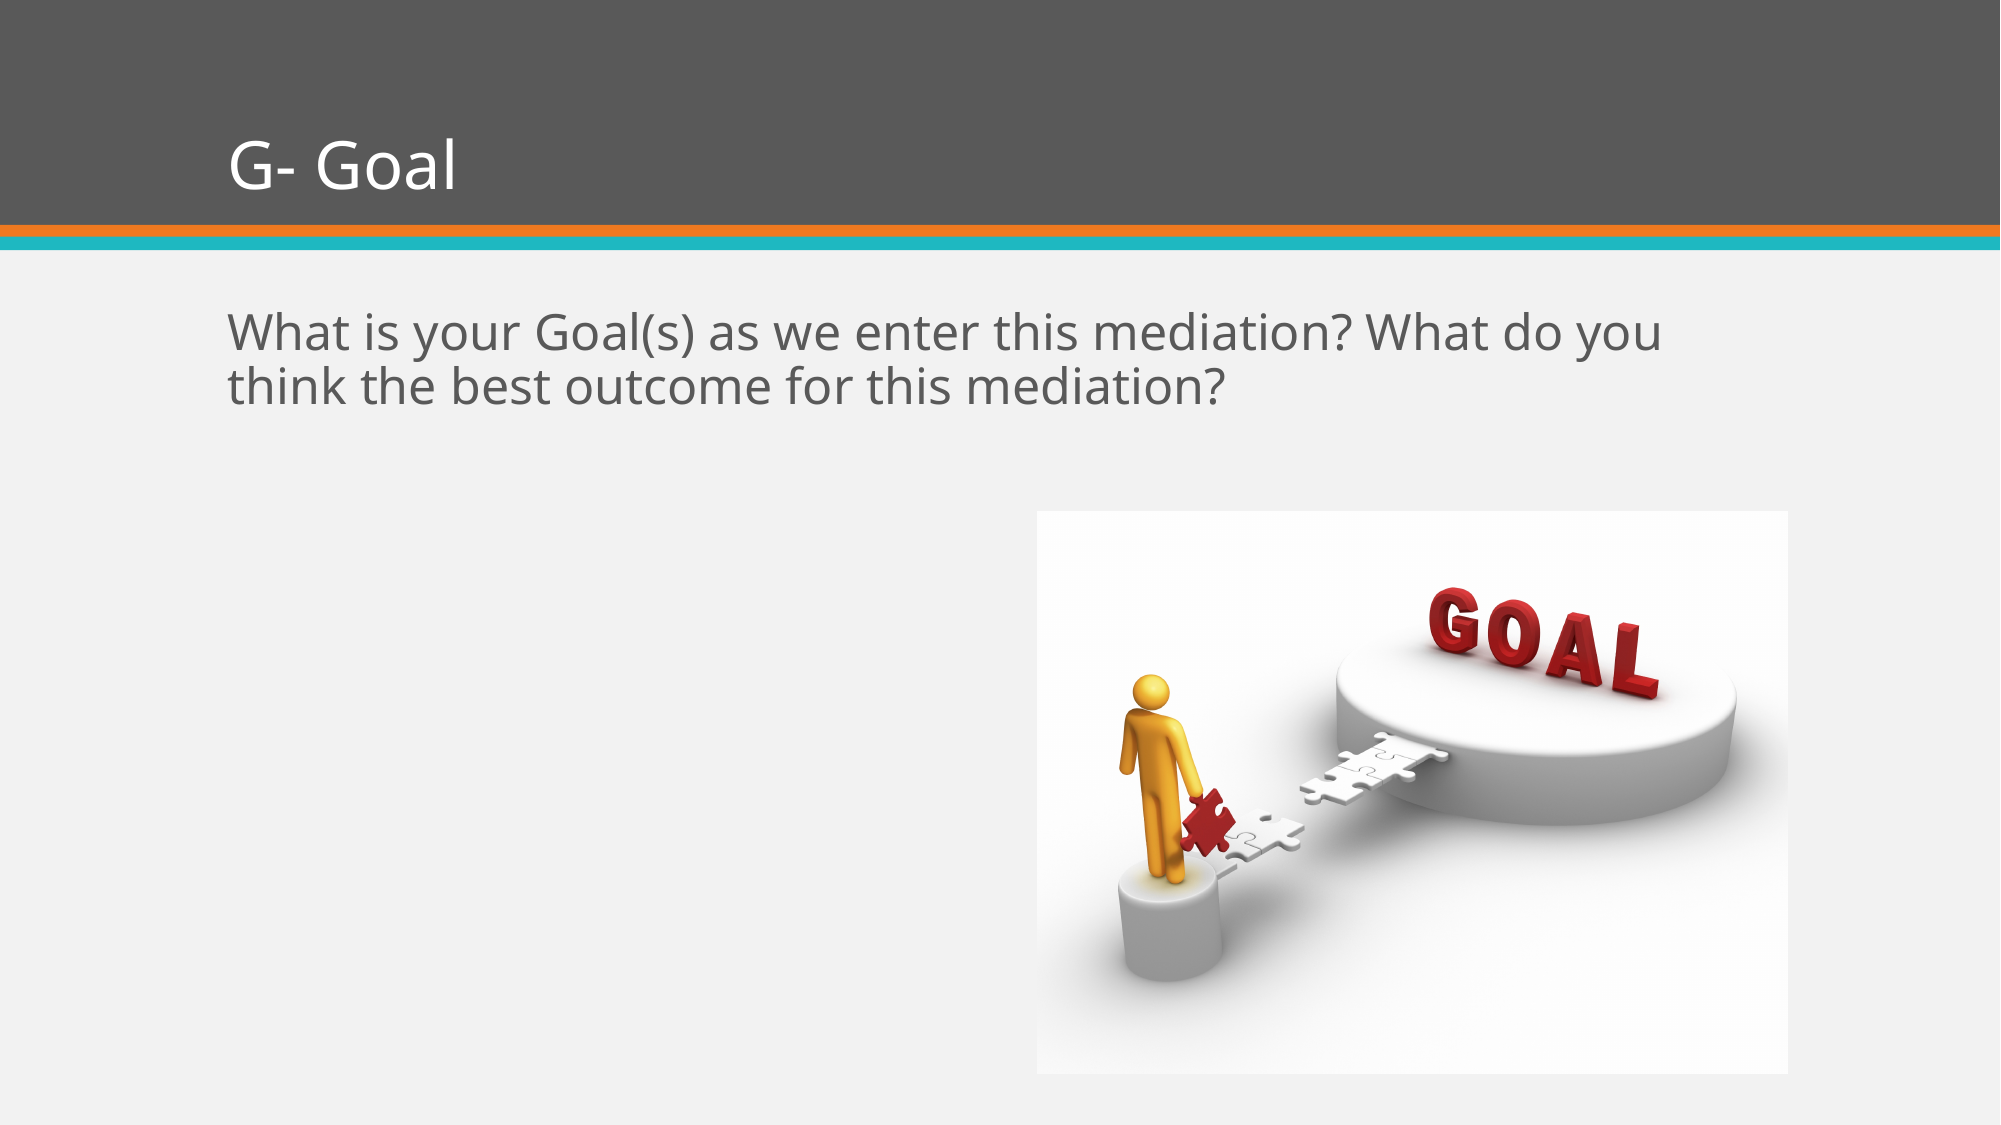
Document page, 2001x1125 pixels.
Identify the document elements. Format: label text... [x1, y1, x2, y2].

title G- Goal [212, 41, 1788, 212]
list What is your Goal(s) as we enter this mediation? What do you think the best outcome for this mediation? [212, 299, 1788, 1013]
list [1037, 511, 1788, 1074]
